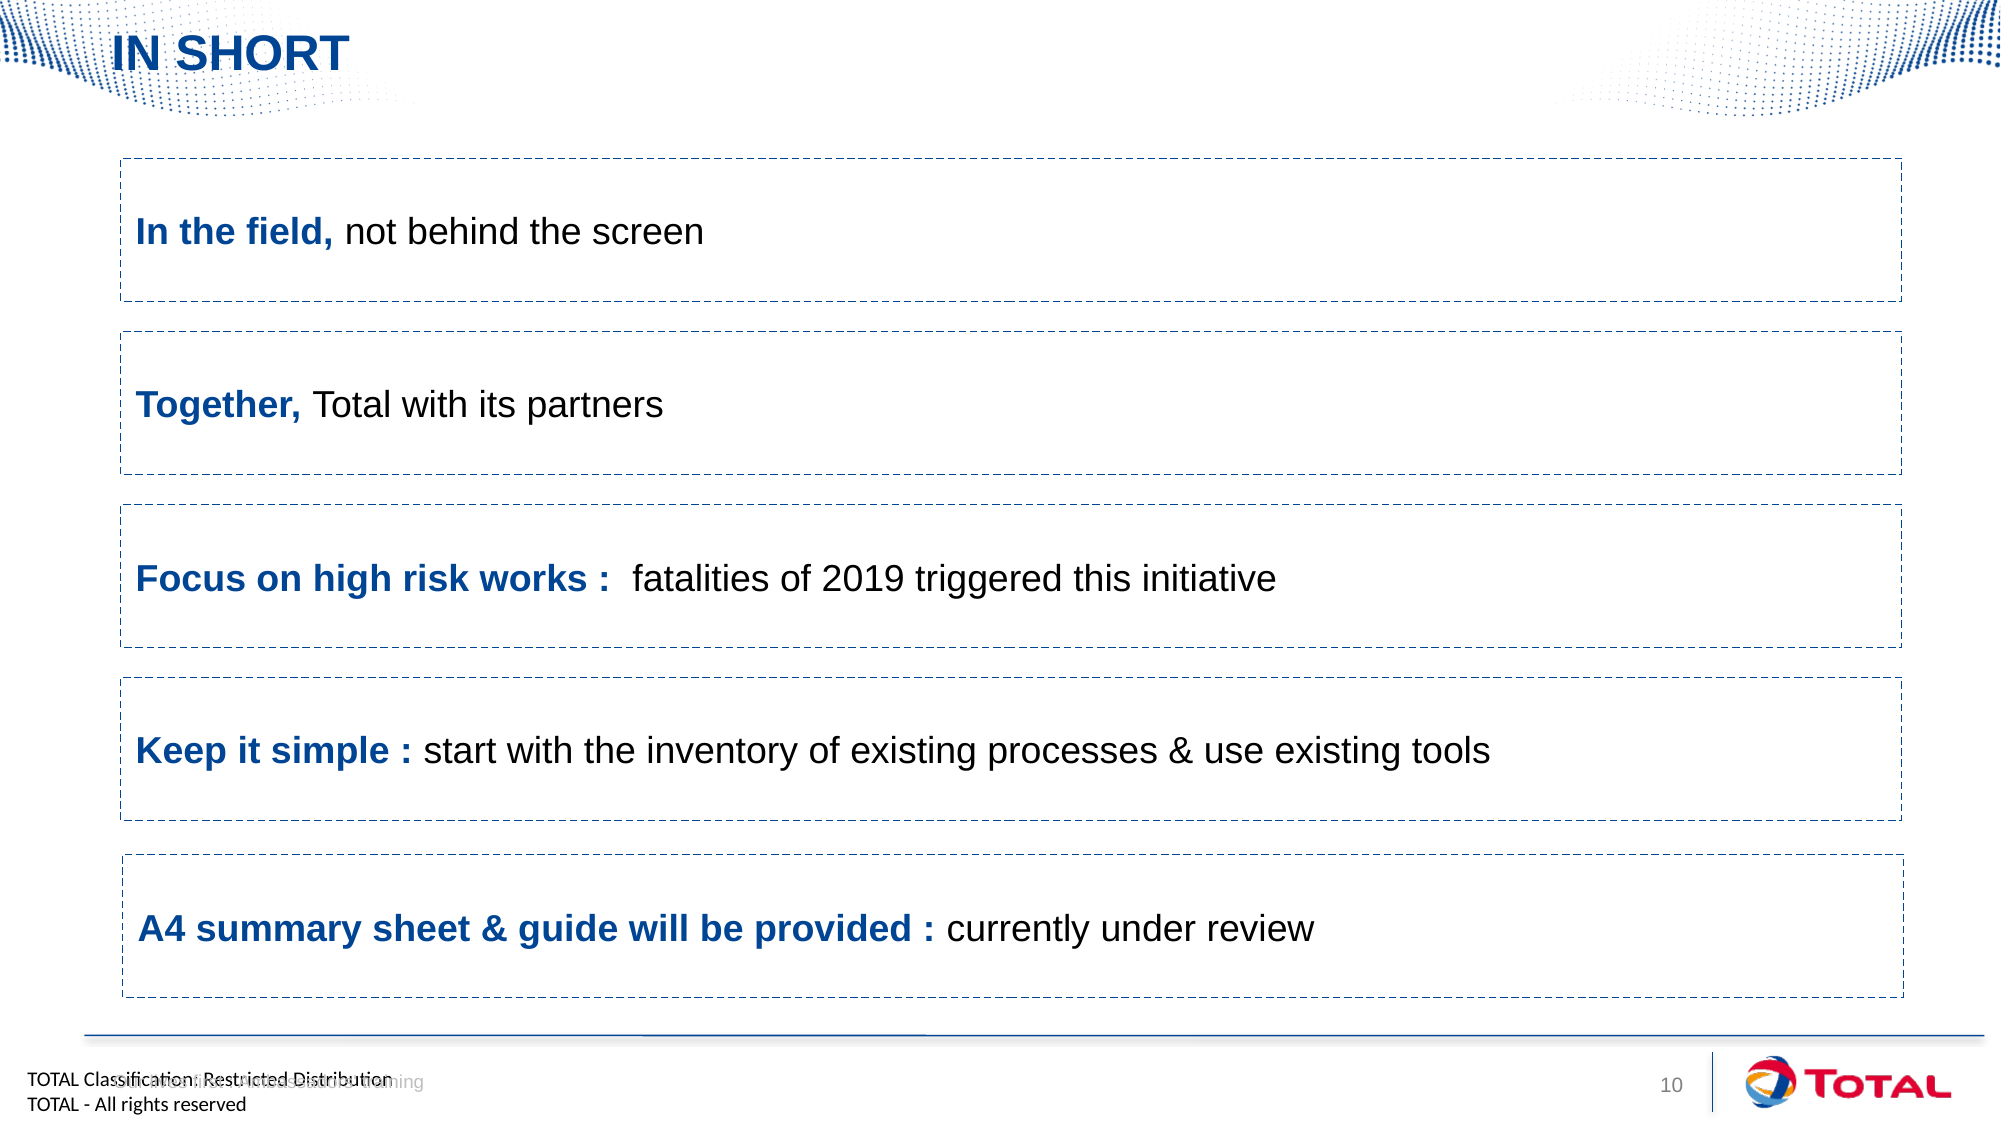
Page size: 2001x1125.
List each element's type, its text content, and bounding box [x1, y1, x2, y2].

text_box Focus on high risk works : fatalities of 2019 triggered this initiative [120, 504, 1902, 648]
picture [0, 0, 414, 121]
picture [1730, 1040, 1967, 1124]
list In the field, not behind the screen [120, 158, 1902, 302]
text_box Together, Total with its partners [120, 331, 1902, 475]
title In short [22, 0, 1280, 102]
footer Our lives first : Ambassadors' training [98, 1058, 657, 1104]
picture [1286, 0, 2001, 158]
text_box A4 summary sheet & guide will be provided : currently under review [122, 854, 1904, 998]
text_box Keep it simple : start with the inventory of existing processes & use existing tools [120, 677, 1902, 821]
